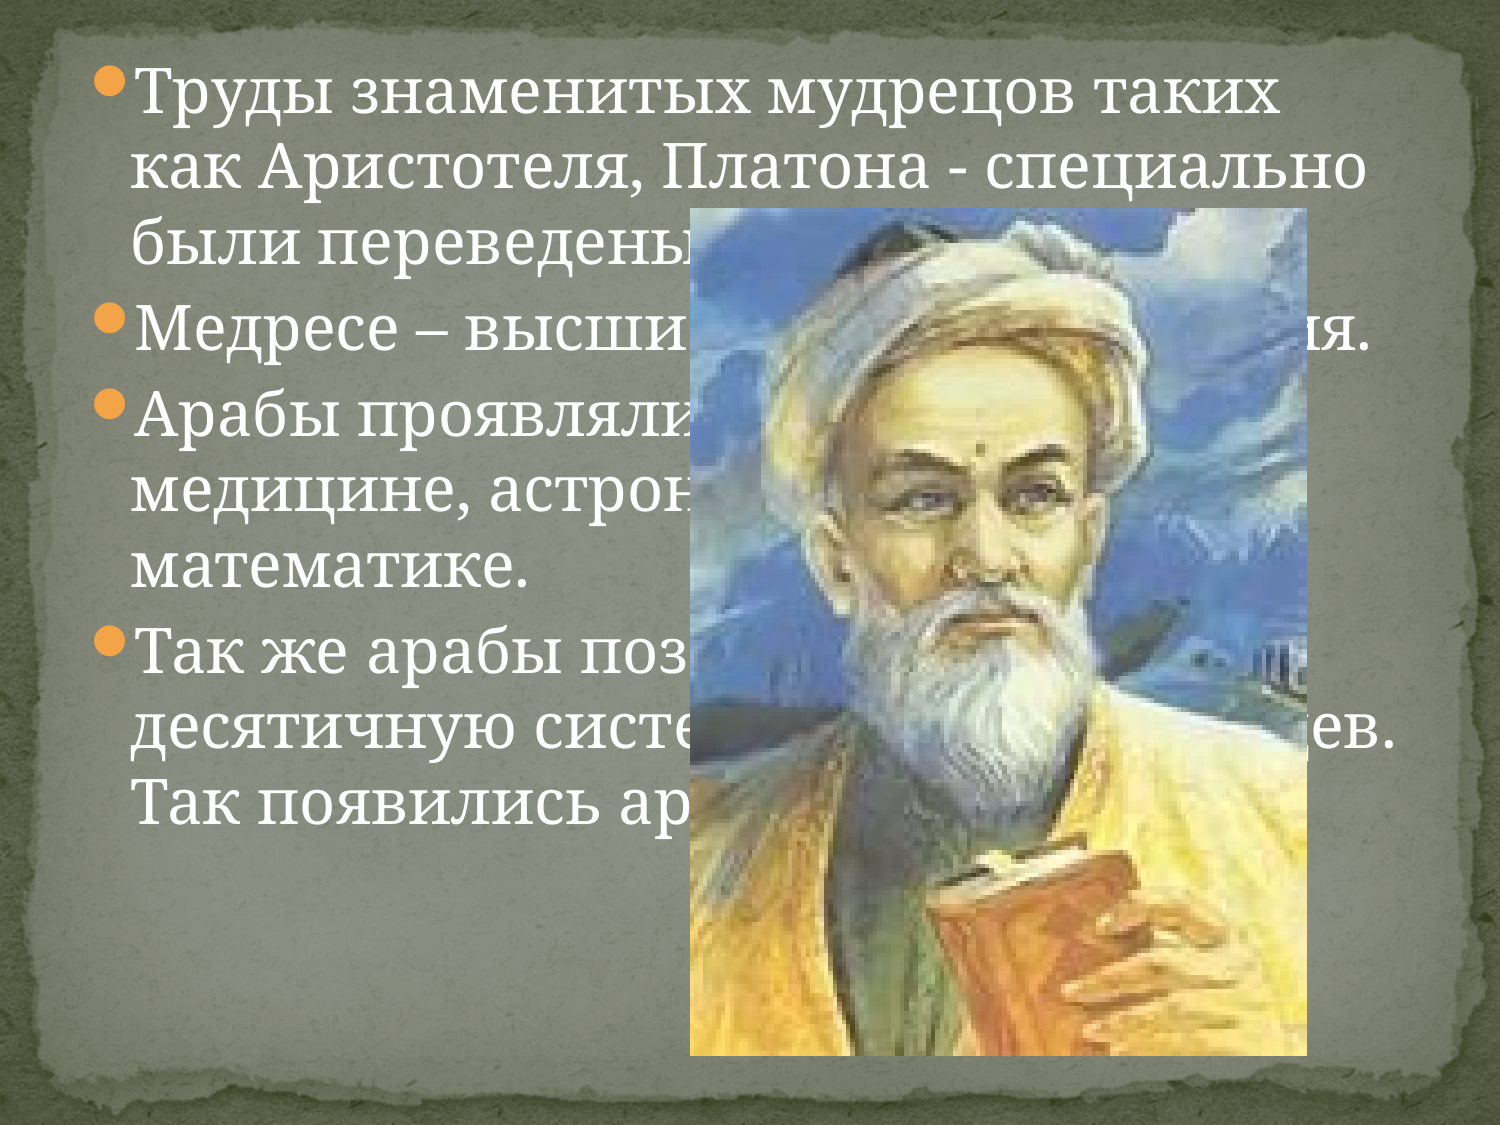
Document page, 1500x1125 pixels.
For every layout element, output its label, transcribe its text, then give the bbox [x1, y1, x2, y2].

list Труды знаменитых мудрецов таких как Аристотеля, Платона - специально были переведены на арабский язык. Медресе – высшие учебные заведения. Арабы проявляли себя в то время в: медицине, астрономии, географии. математике. Так же арабы позаимствовали десятичную систему счета у Индийцев. Так появились арабские цифры. [75, 42, 1425, 1000]
picture [690, 208, 1307, 1056]
